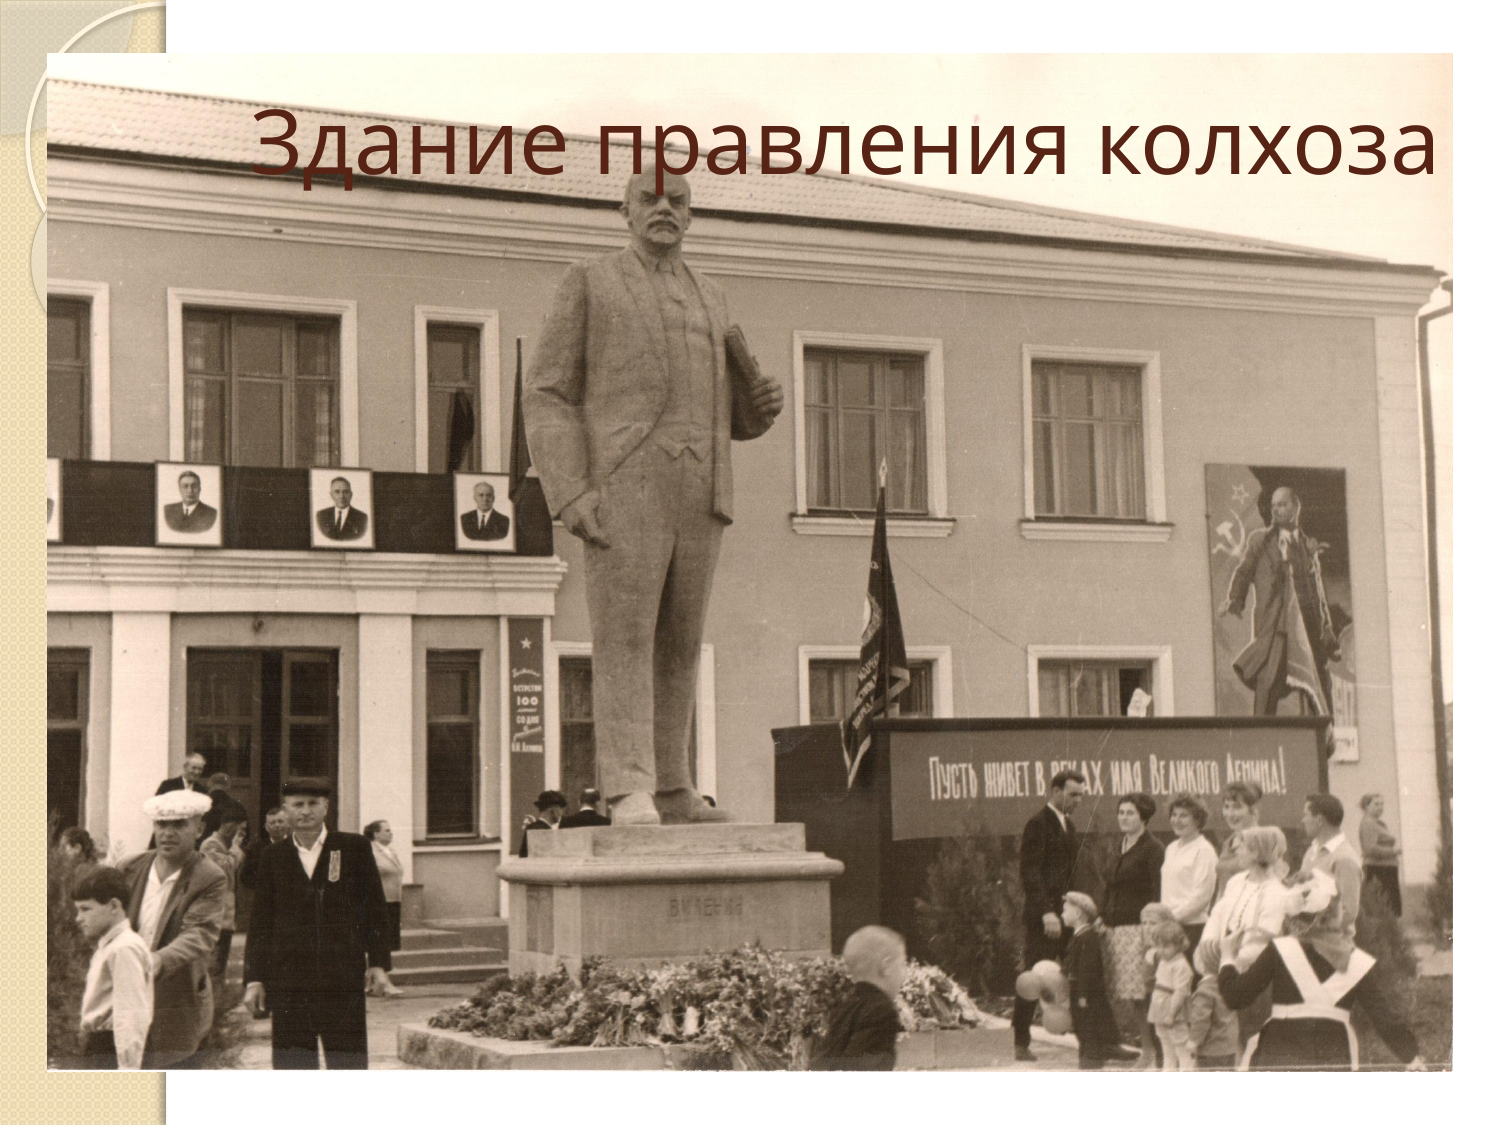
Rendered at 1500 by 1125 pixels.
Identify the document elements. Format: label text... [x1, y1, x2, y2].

title Здание правления колхоза [235, 45, 1466, 233]
picture [47, 53, 1453, 1072]
